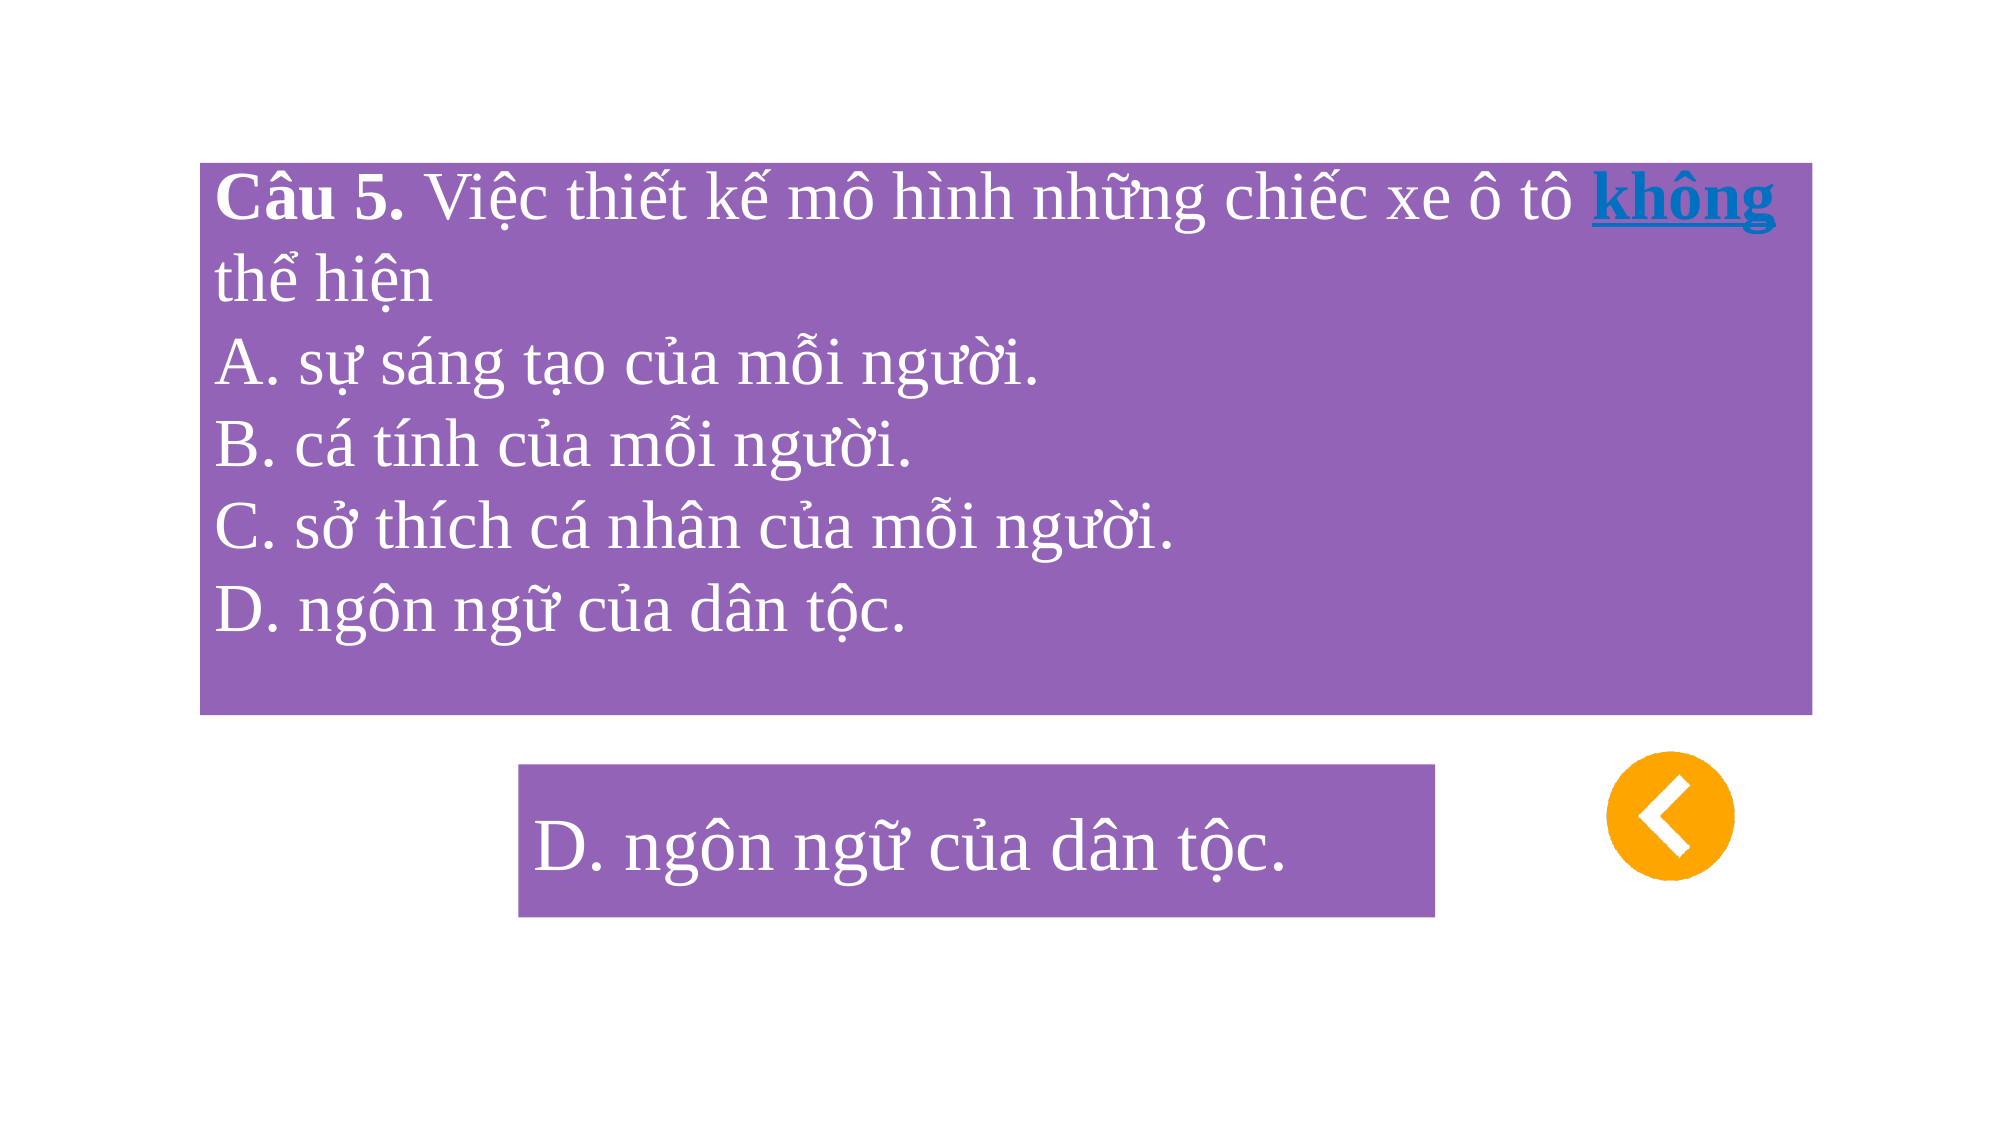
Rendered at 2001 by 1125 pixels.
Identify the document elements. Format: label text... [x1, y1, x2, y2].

text_box Câu 5. Việc thiết kế mô hình những chiếc xe ô tô không thể hiện A. sự sáng tạo của mỗi người. B. cá tính của mỗi người. C. sở thích cá nhân của mỗi người. D. ngôn ngữ của dân tộc. [199, 162, 1813, 716]
picture [1591, 736, 1750, 896]
text_box D. ngôn ngữ của dân tộc. [517, 763, 1436, 918]
